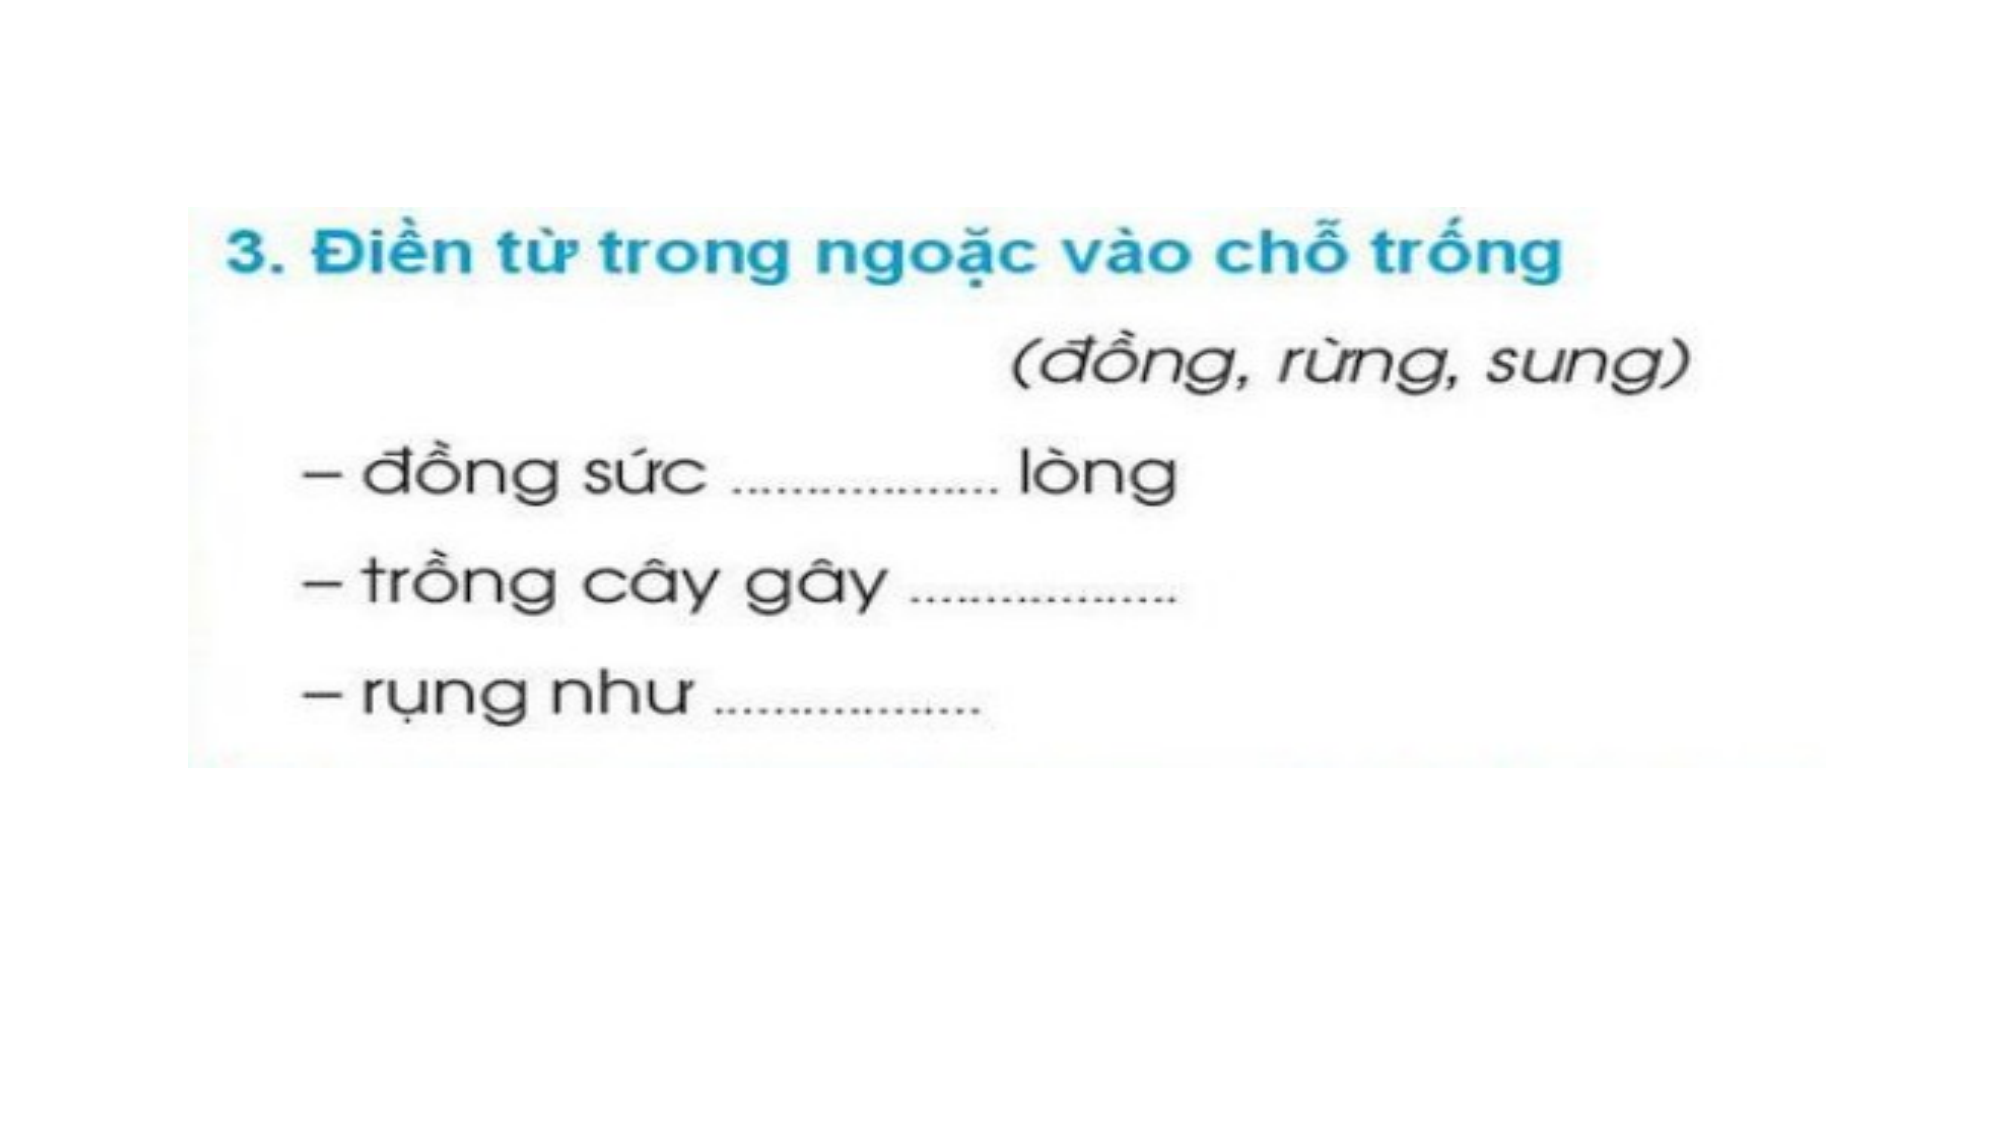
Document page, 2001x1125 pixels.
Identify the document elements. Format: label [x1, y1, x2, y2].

picture [188, 207, 1826, 768]
